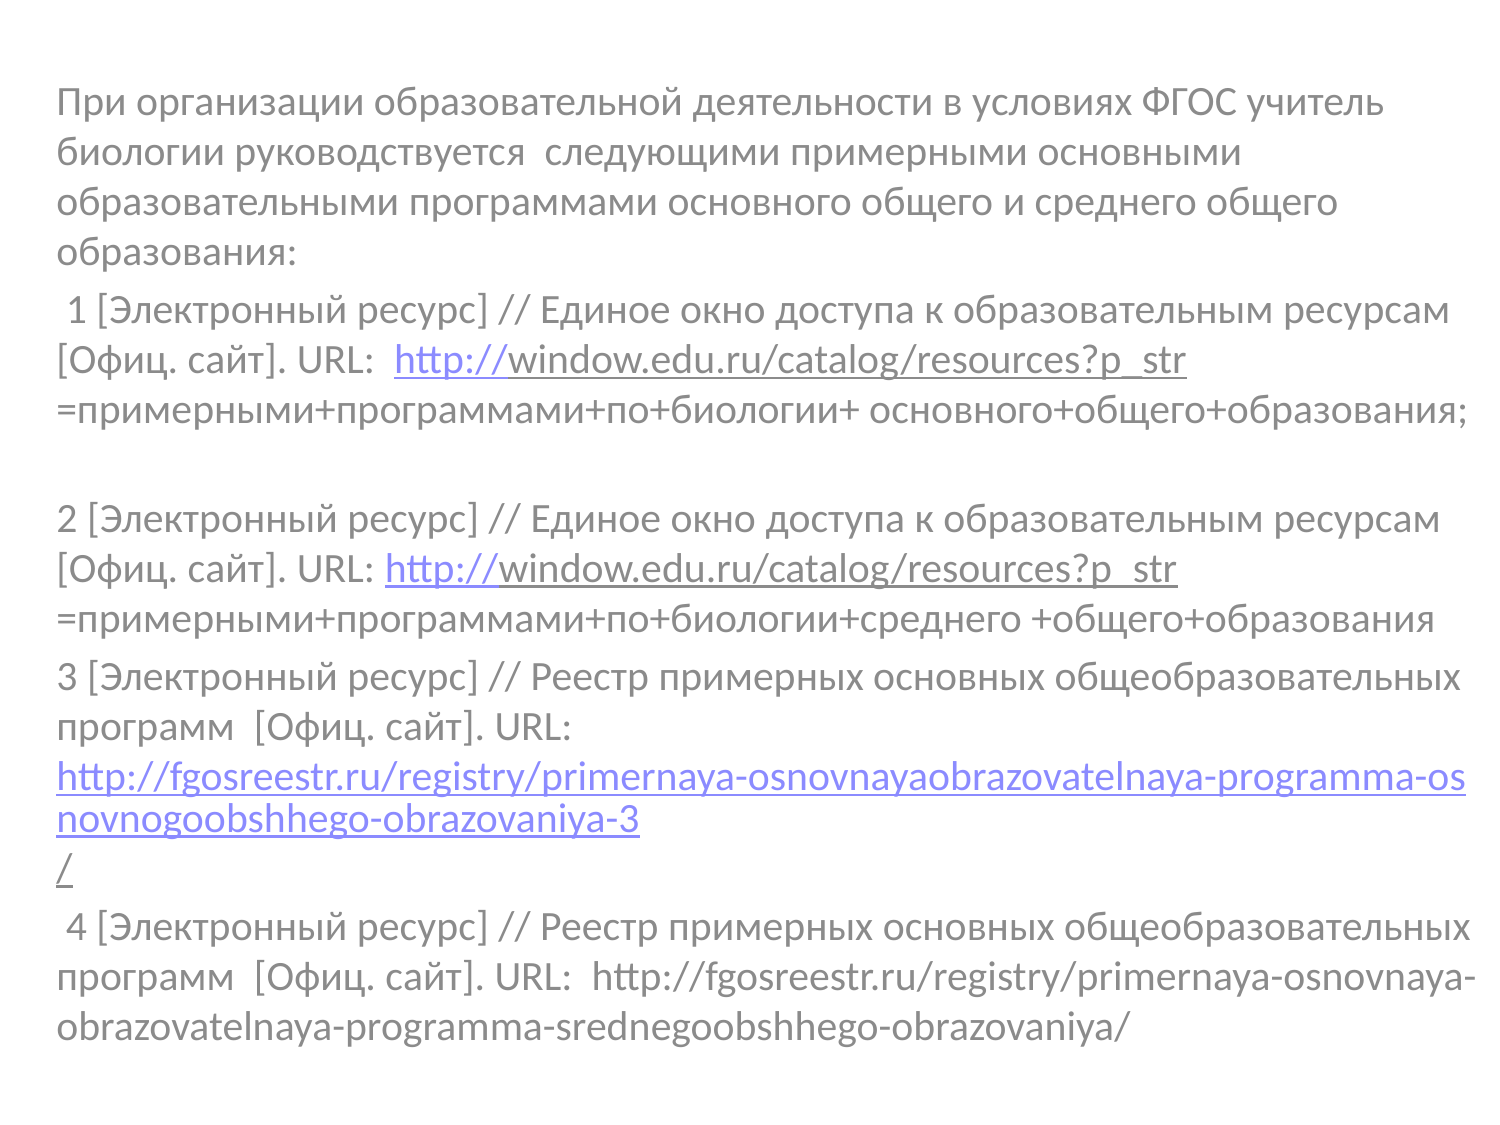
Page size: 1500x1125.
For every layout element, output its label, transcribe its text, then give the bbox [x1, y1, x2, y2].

subtitle При организации образовательной деятельности в условиях ФГОС учитель биологии руководствуется следующими примерными основными образовательными программами основного общего и среднего общего образования: 1 [Электронный ресурс] // Единое окно доступа к образовательным ресурсам [Офиц. сайт]. URL: http://window.edu.ru/catalog/resources?p_str =примерными+программами+по+биологии+ основного+общего+образования; 2 [Электронный ресурс] // Единое окно доступа к образовательным ресурсам [Офиц. сайт]. URL: http://window.edu.ru/catalog/resources?p_str =примерными+программами+по+биологии+среднего +общего+образования 3 [Электронный ресурс] // Реестр примерных основных общеобразовательных программ [Офиц. сайт]. URL: http://fgosreestr.ru/registry/primernaya-osnovnayaobrazovatelnaya-programma-osnovnogoobshhego-obrazovaniya-3/ 4 [Электронный ресурс] // Реестр примерных основных общеобразовательных программ [Офиц. сайт]. URL: http://fgosreestr.ru/registry/primernaya-osnovnaya-obrazovatelnaya-programma-srednegoobshhego-obrazovaniya/ [41, 66, 1500, 1094]
